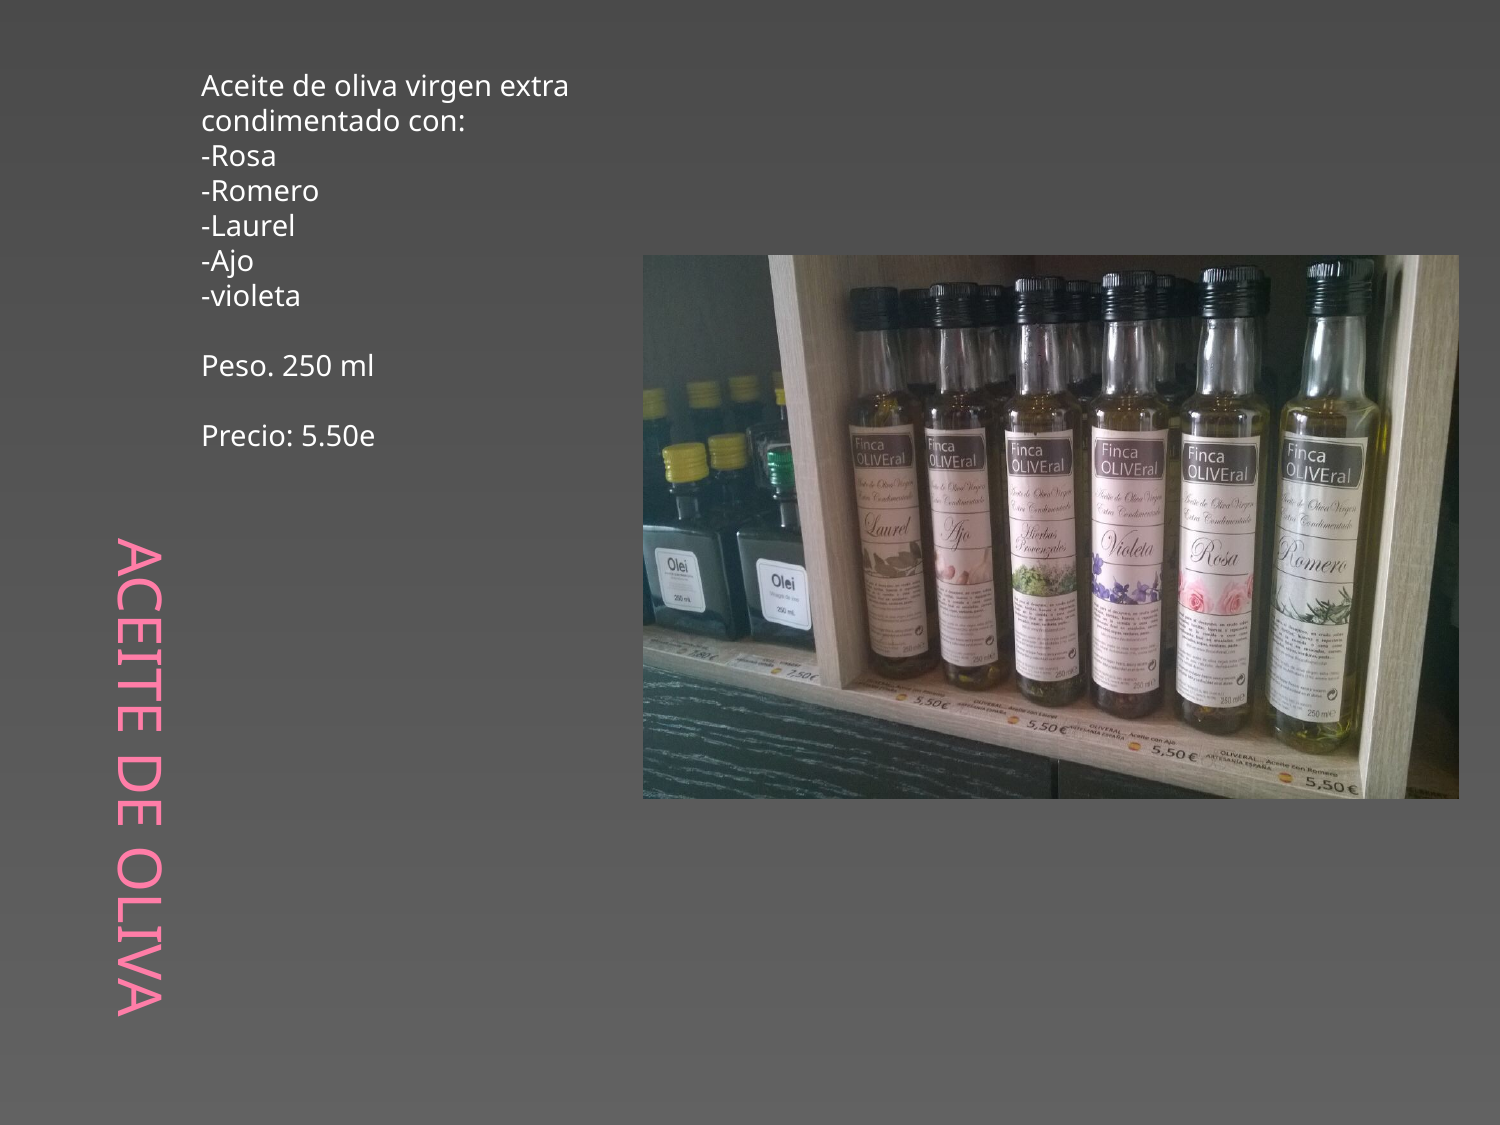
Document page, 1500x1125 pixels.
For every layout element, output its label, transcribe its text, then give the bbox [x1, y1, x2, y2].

picture [643, 255, 1459, 799]
title Aceite de oliva [36, 60, 186, 1036]
list Aceite de oliva virgen extra condimentado con: -Rosa -Romero -Laurel -Ajo -violeta Peso. 250 ml Precio: 5.50e [186, 60, 587, 1036]
